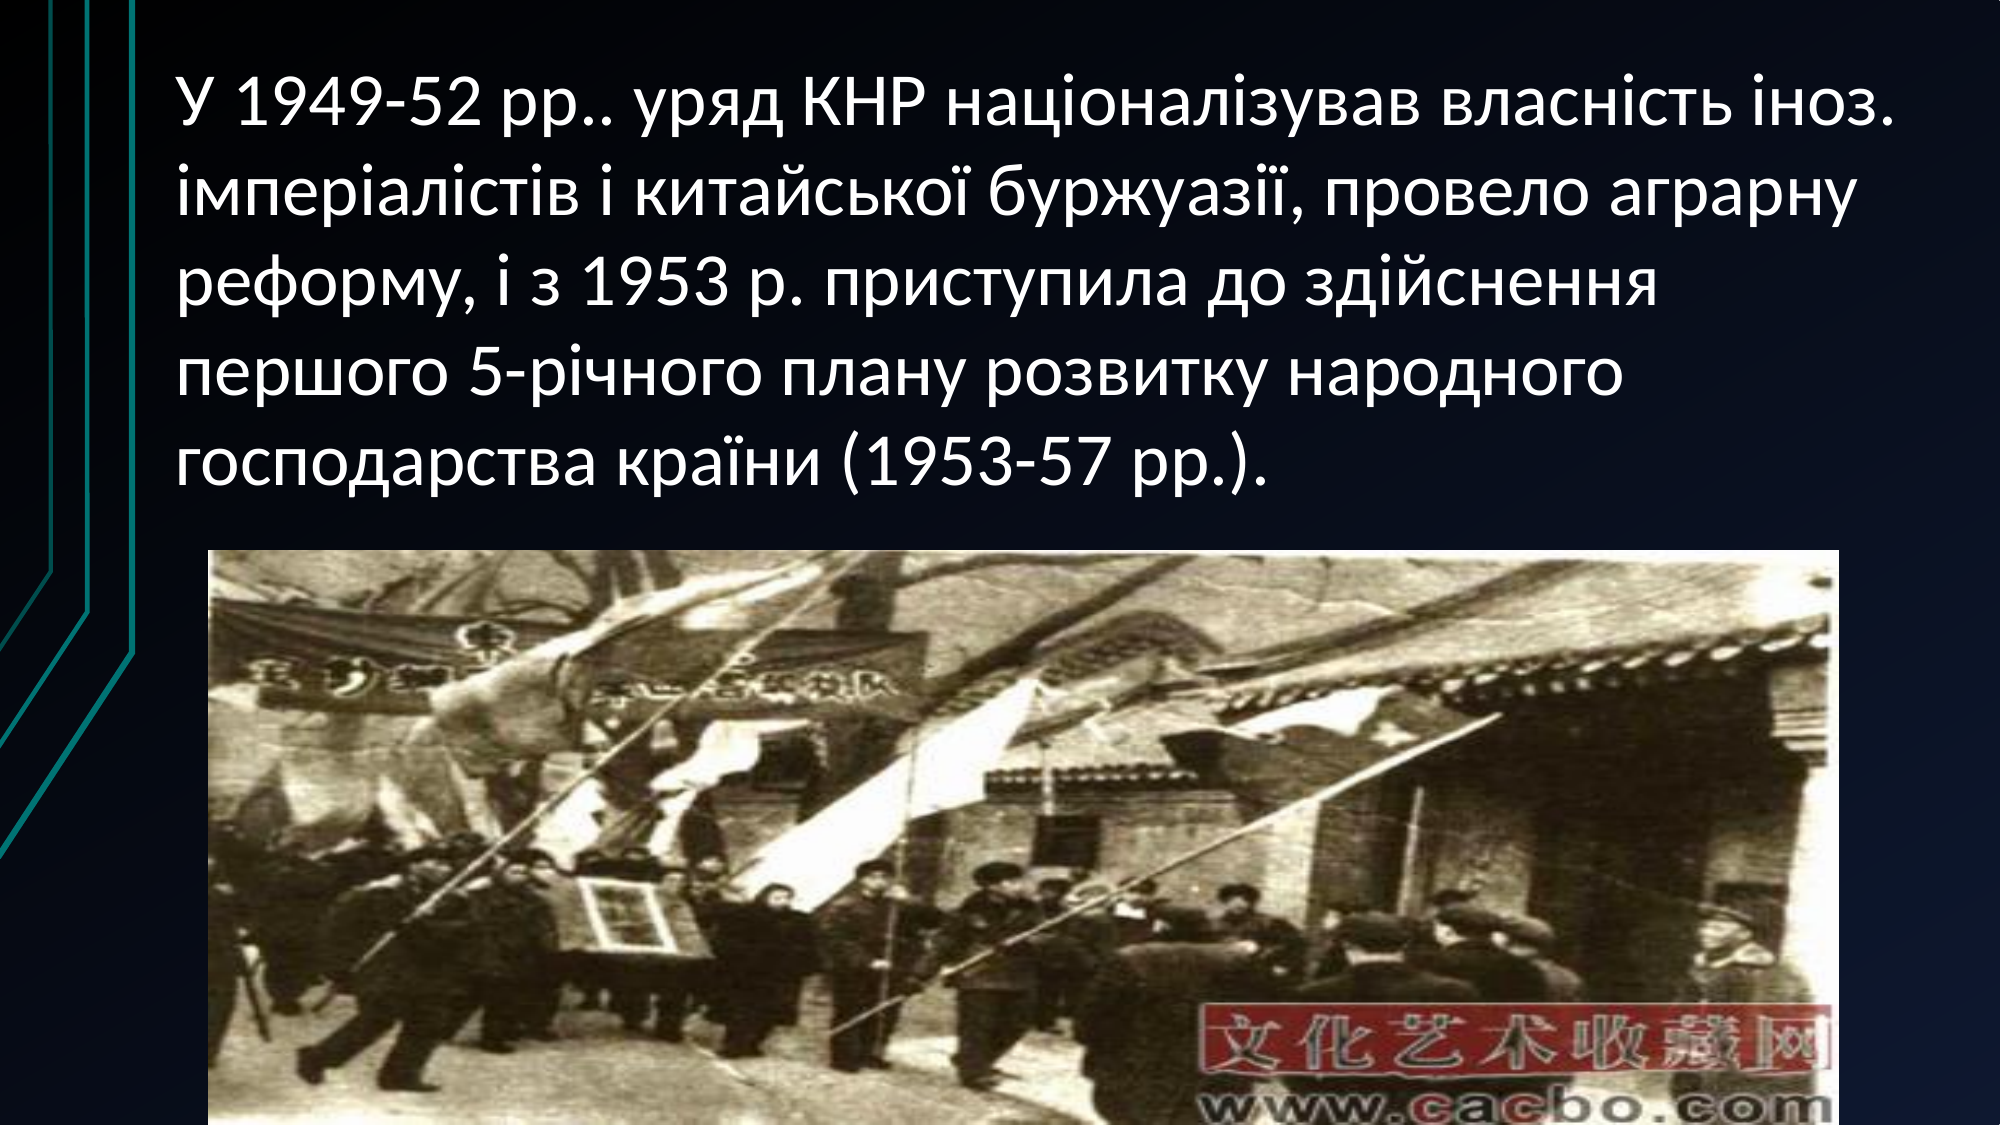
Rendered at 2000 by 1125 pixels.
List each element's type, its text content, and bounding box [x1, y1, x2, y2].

picture [208, 550, 1839, 1125]
text_box У 1949-52 рр.. уряд КНР націоналізував власність іноз. імперіалістів і китайської буржуазії, провело аграрну реформу, і з 1953 р. приступила до здійснення першого 5-річного плану розвитку народного господарства країни (1953-57 рр.). [161, 42, 1957, 508]
